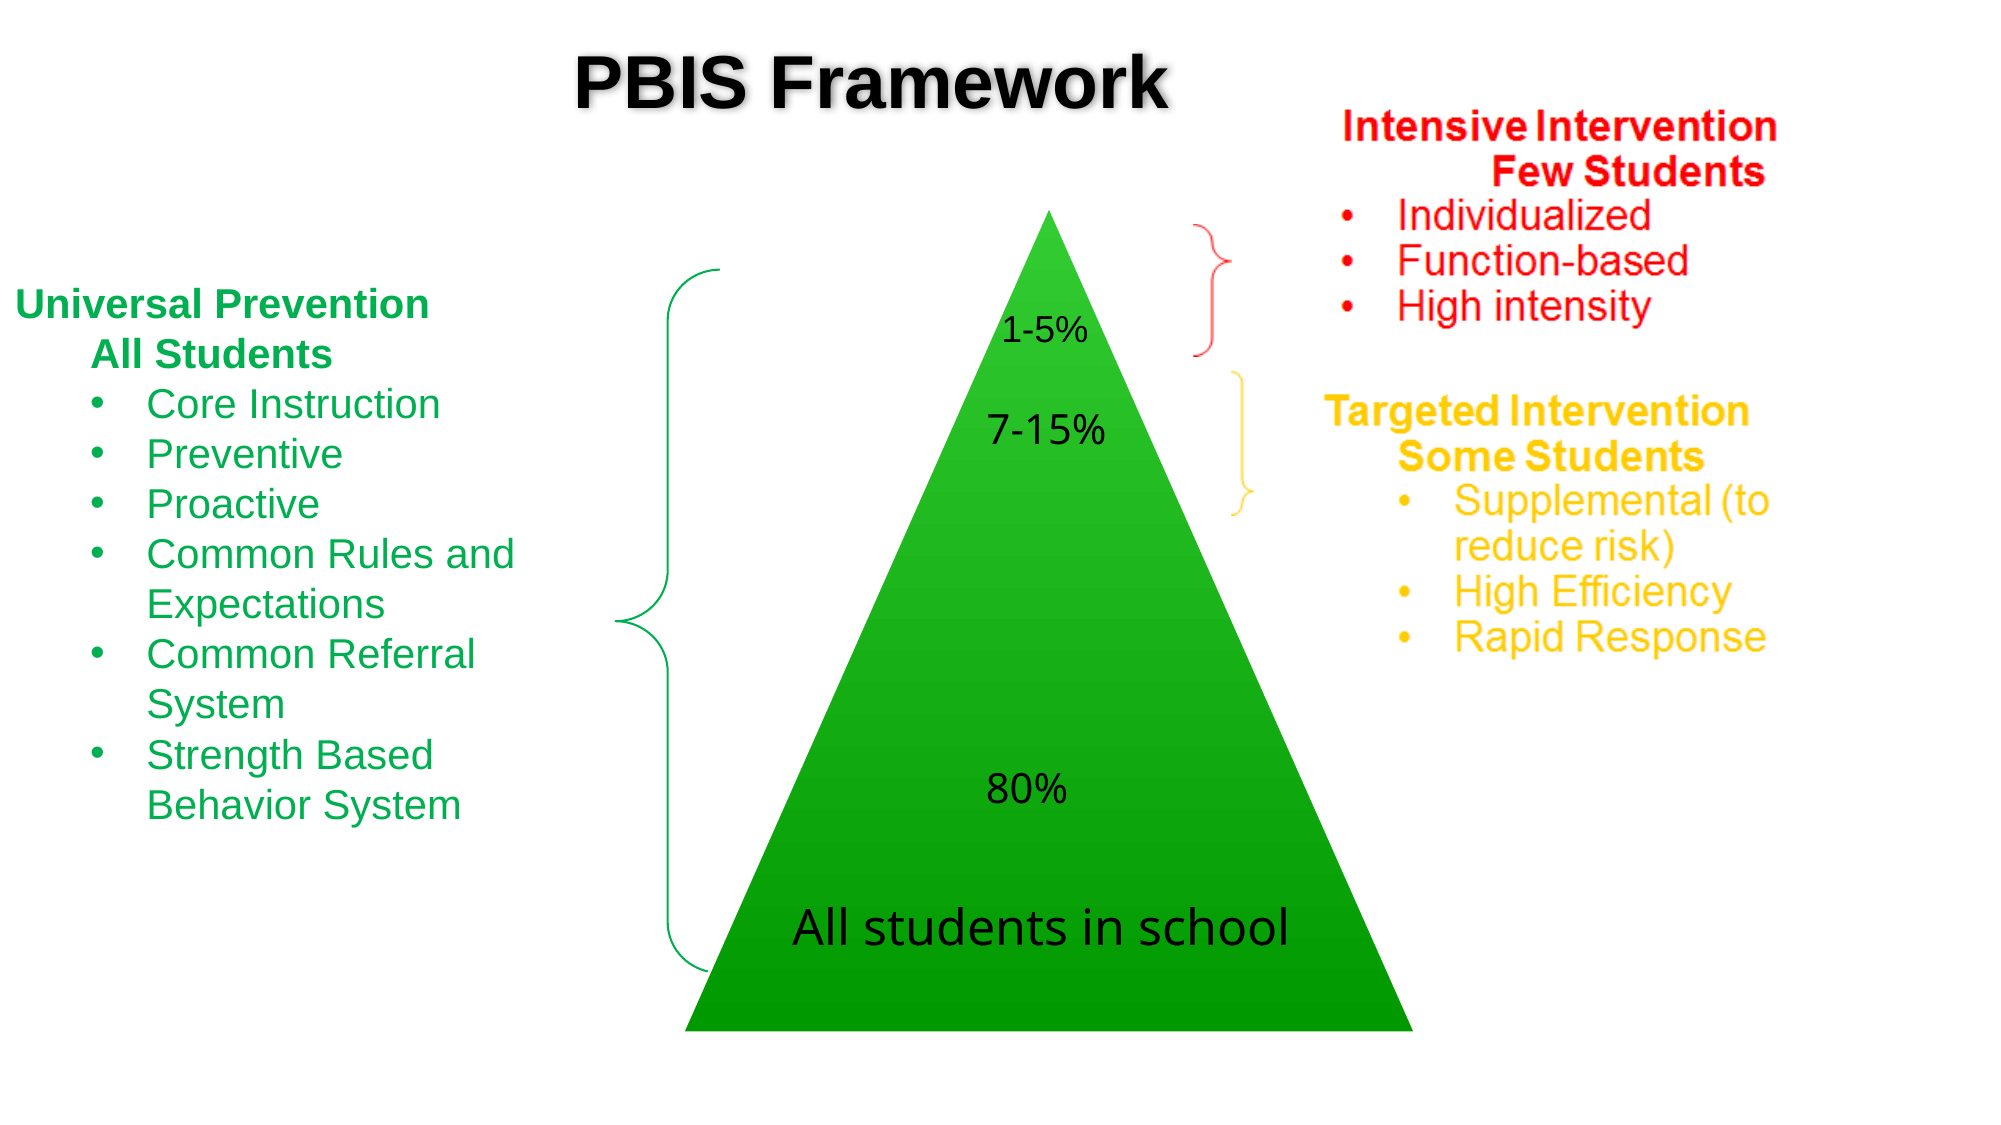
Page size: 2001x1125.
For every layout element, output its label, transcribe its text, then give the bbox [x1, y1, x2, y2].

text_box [0, 269, 677, 974]
title PBIS Framework [0, 19, 1803, 138]
picture [1296, 371, 1846, 754]
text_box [682, 205, 1416, 1034]
picture [1193, 223, 1232, 358]
picture [1317, 87, 1825, 358]
picture [1231, 371, 1254, 516]
